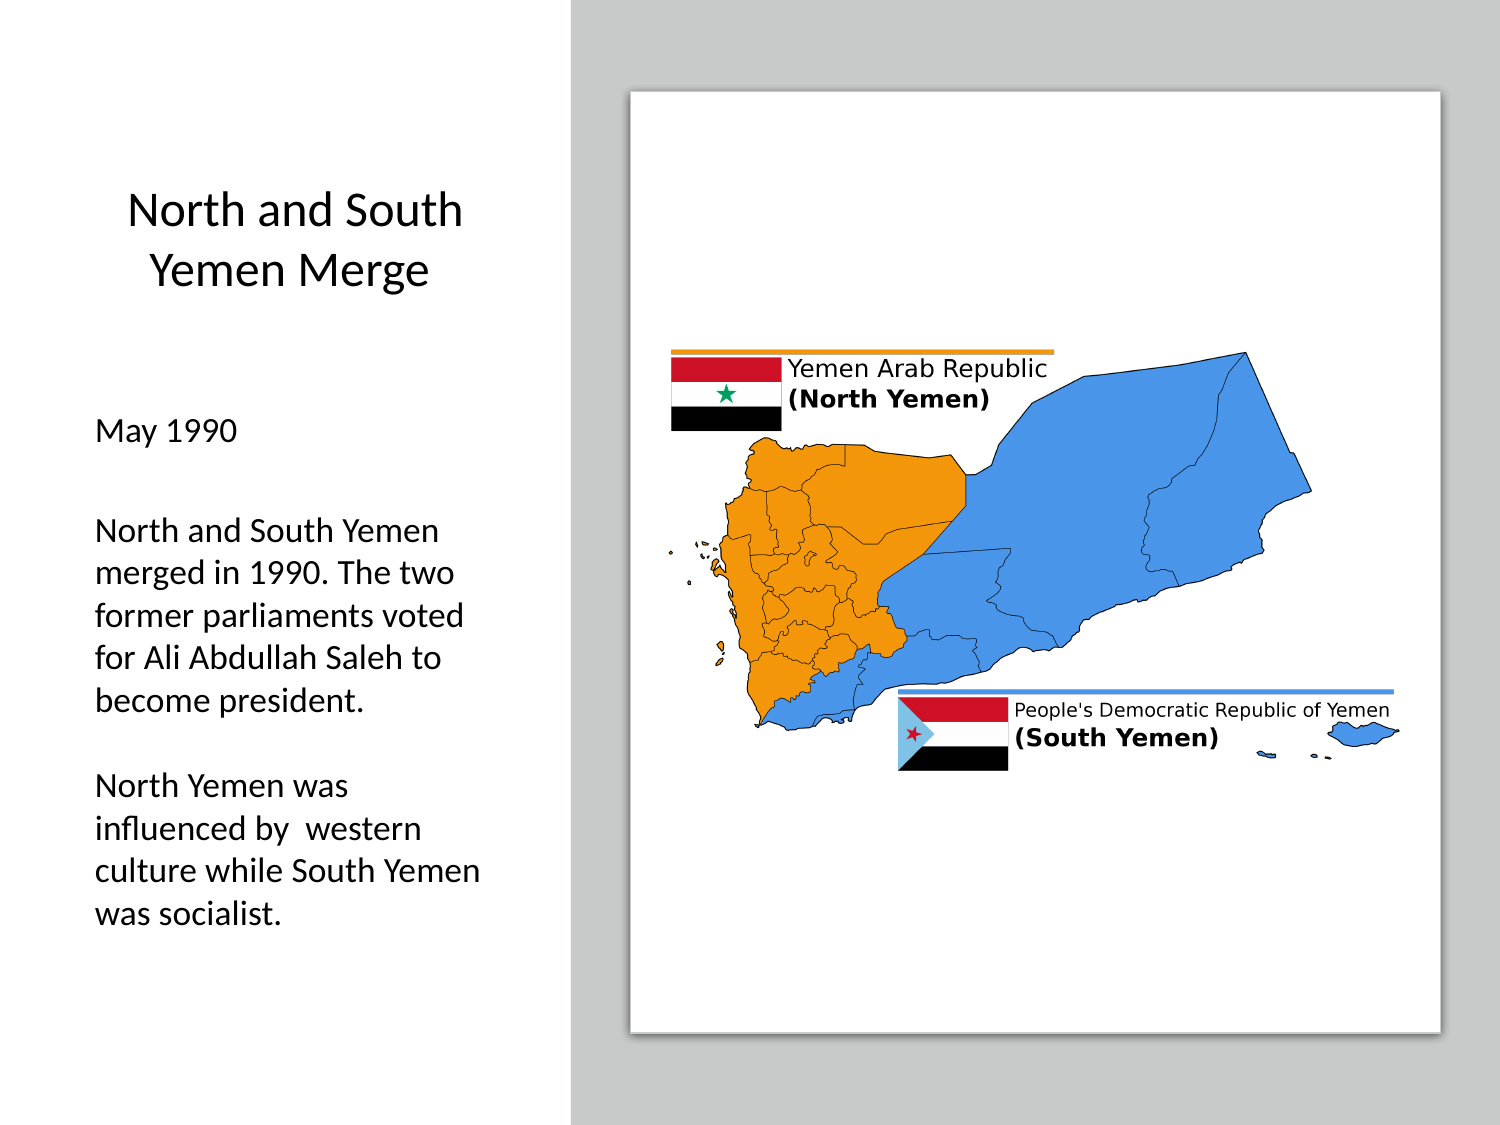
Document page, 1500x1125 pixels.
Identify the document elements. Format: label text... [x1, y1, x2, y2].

title North and South Yemen Merge [79, 103, 512, 370]
text_box [628, 89, 1443, 1035]
picture [664, 338, 1406, 786]
list May 1990 North and South Yemen merged in 1990. The two former parliaments voted for Ali Abdullah Saleh to become president. North Yemen was influenced by western culture while South Yemen was socialist. [79, 399, 512, 1021]
text_box [569, 0, 1500, 1125]
